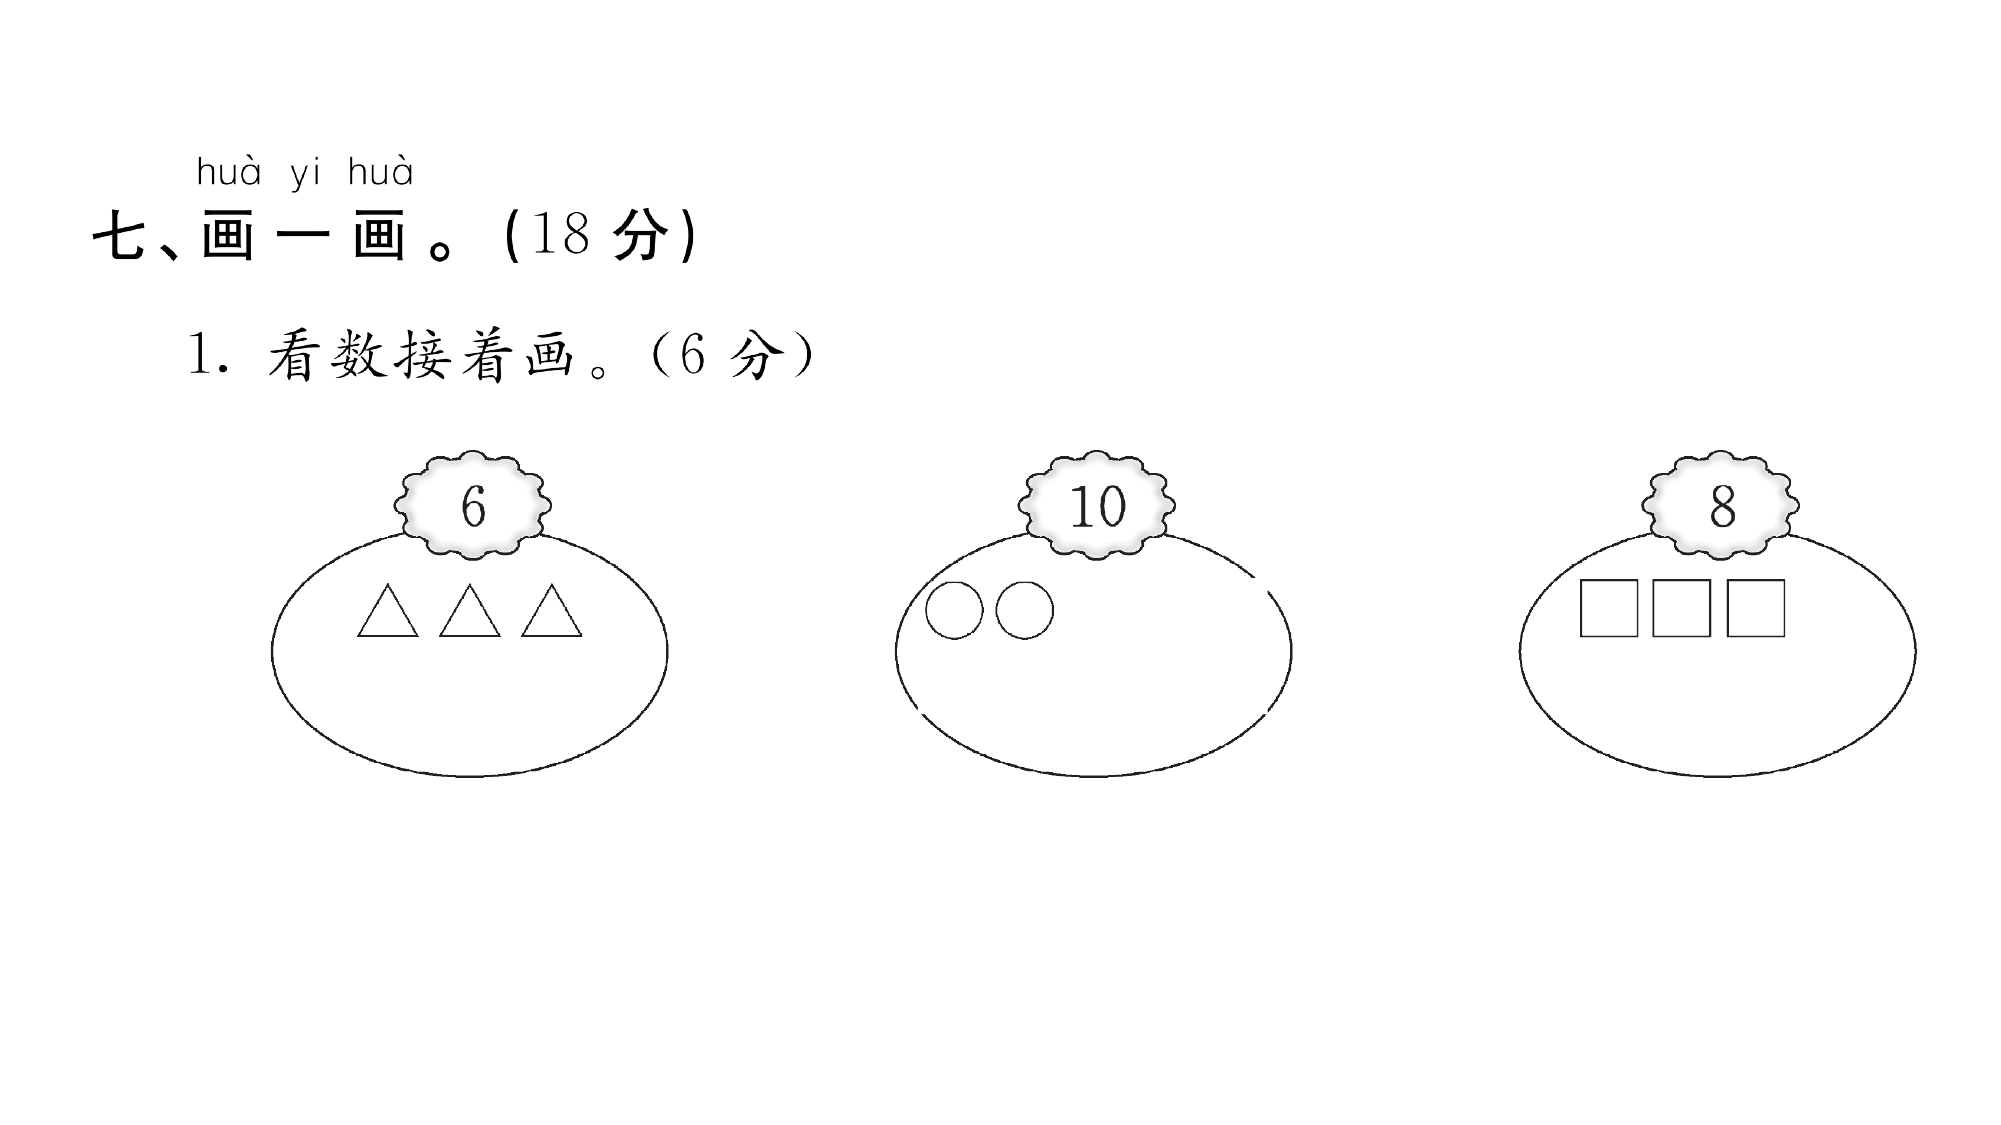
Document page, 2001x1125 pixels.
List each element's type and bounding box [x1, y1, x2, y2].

picture [88, 118, 1979, 841]
